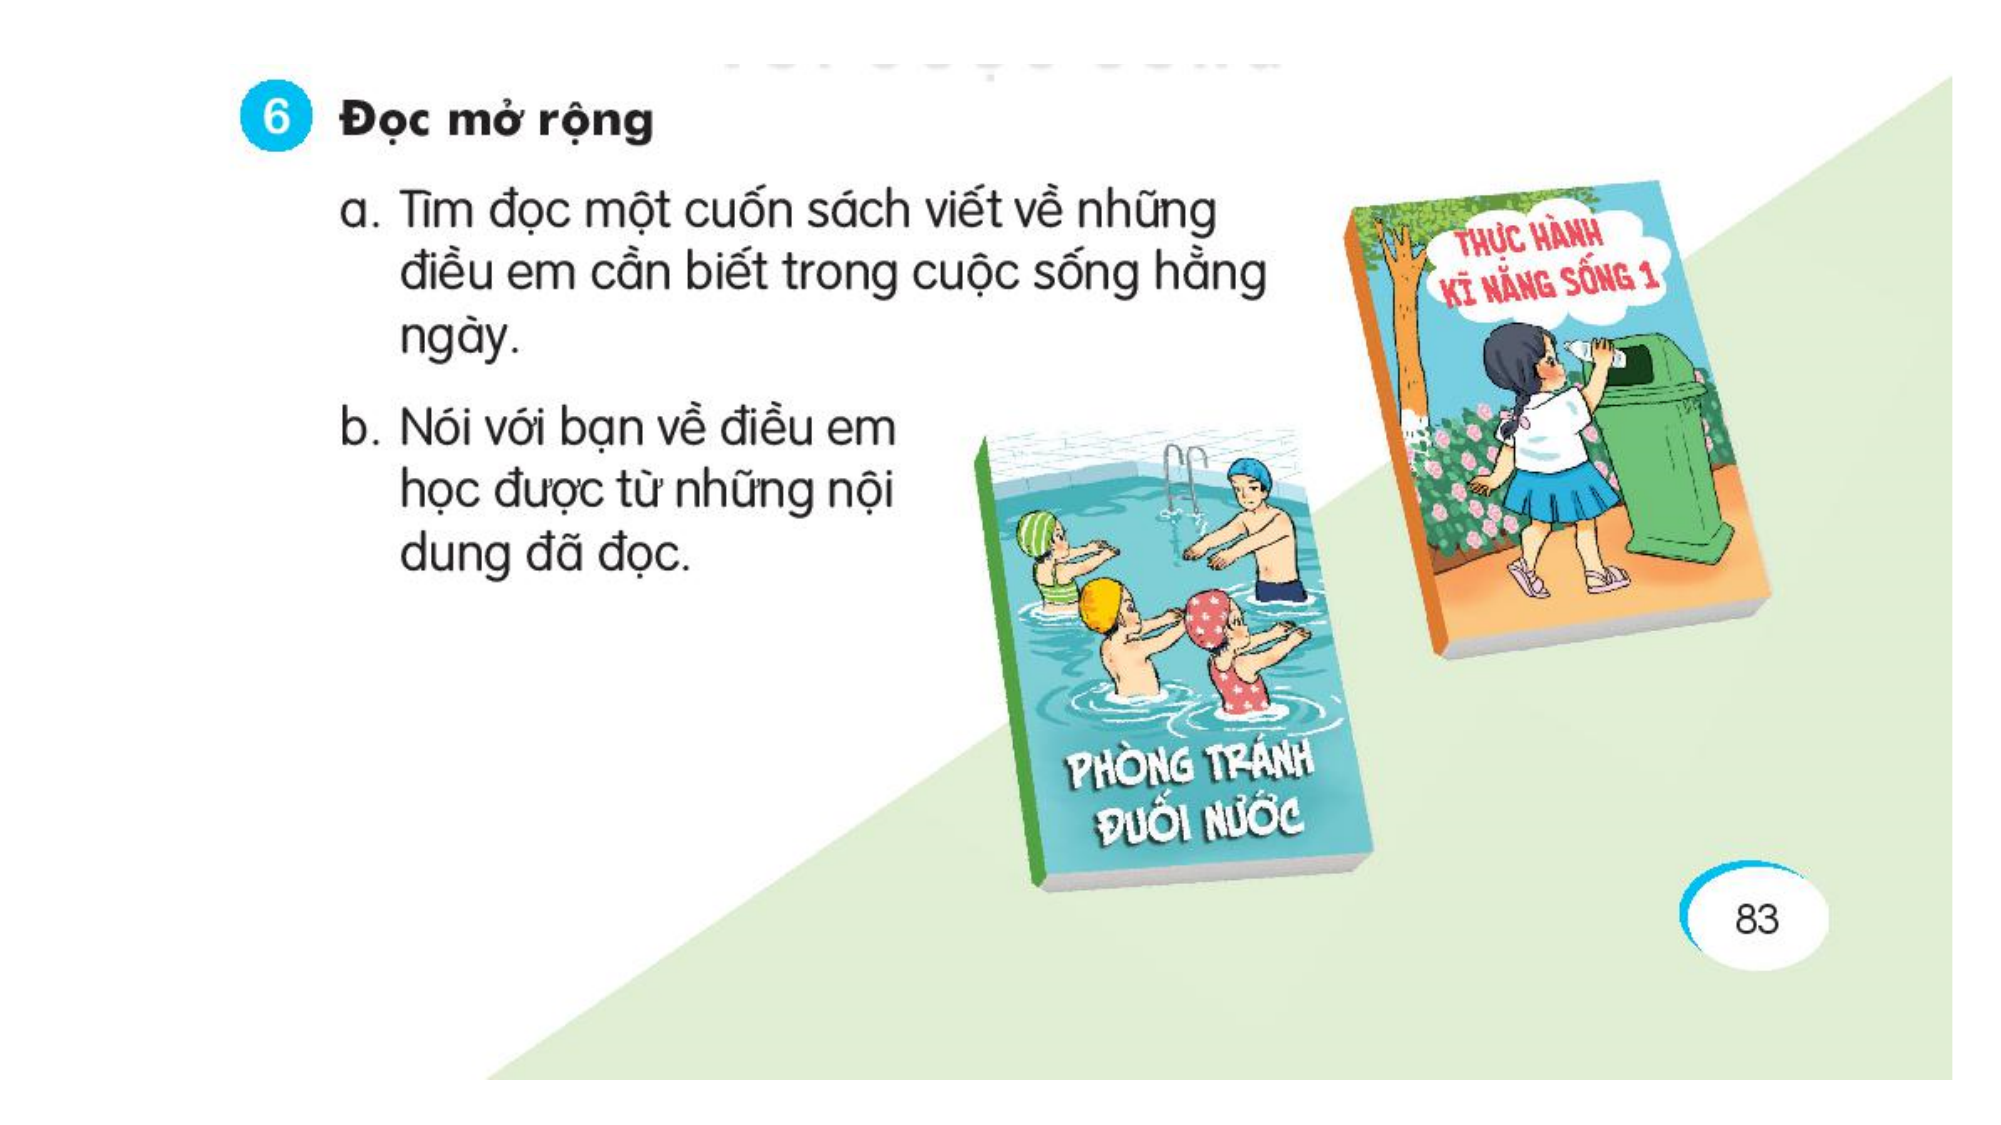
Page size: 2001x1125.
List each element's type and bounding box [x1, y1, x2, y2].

picture [34, 64, 1953, 1081]
